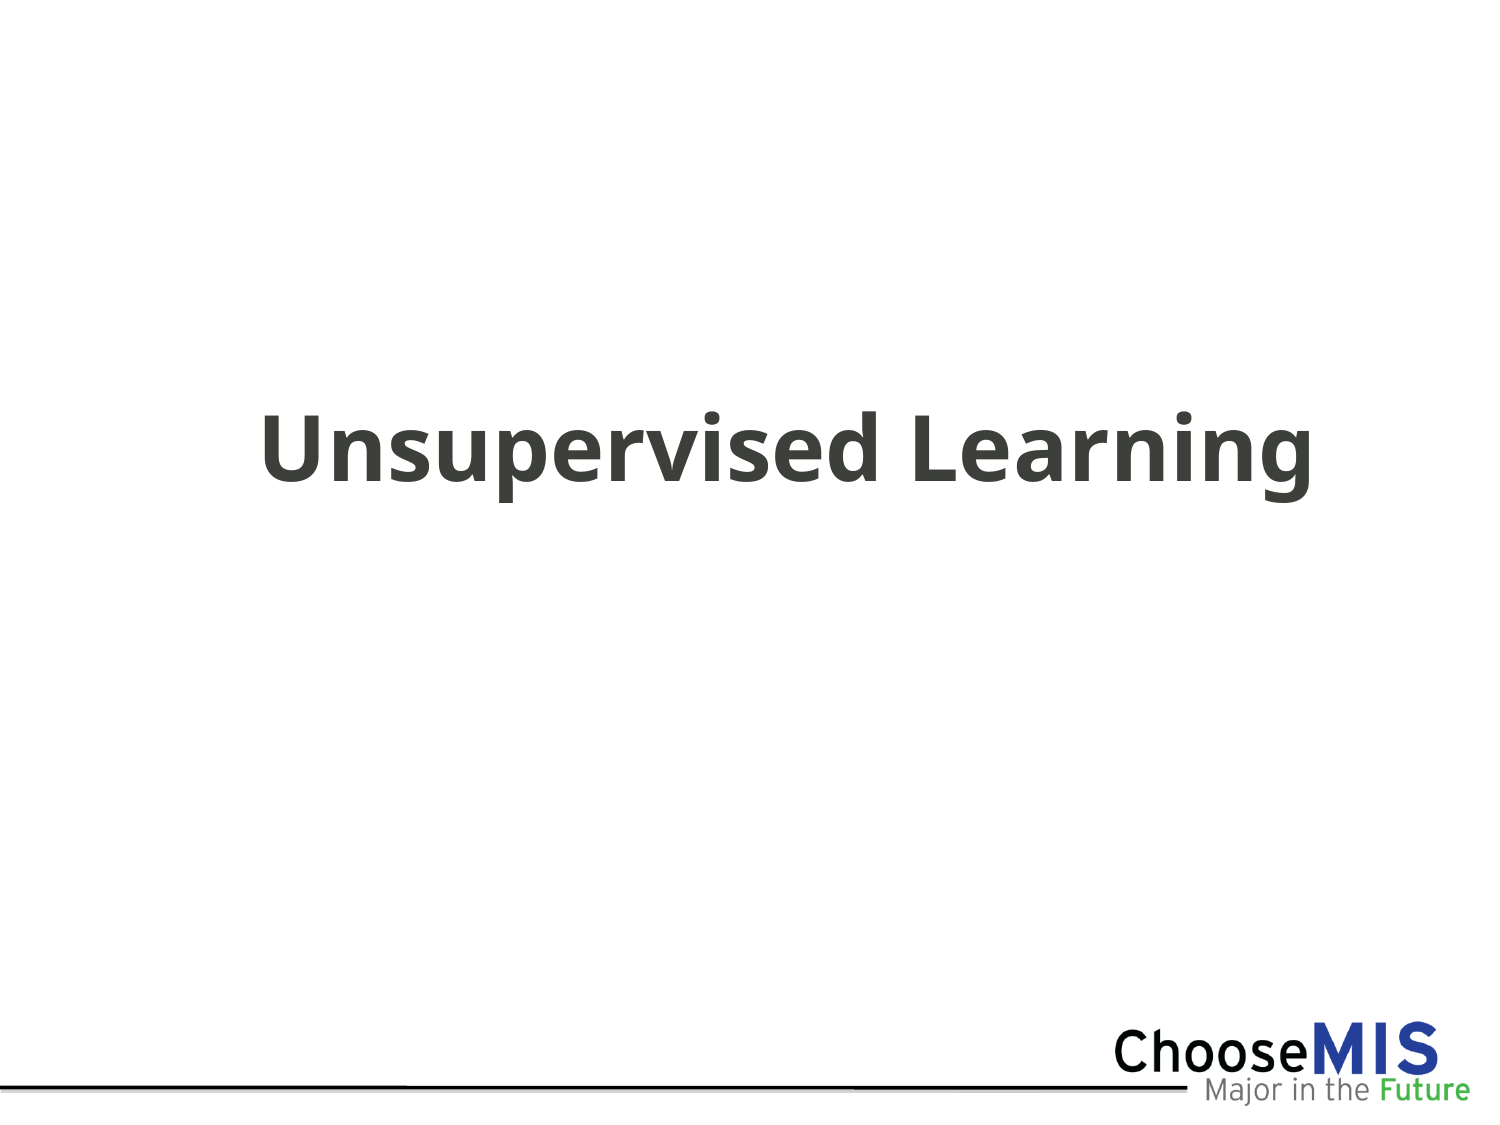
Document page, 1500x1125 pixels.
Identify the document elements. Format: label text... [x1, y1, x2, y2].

title Unsupervised Learning [111, 373, 1463, 517]
picture [1112, 1012, 1472, 1107]
